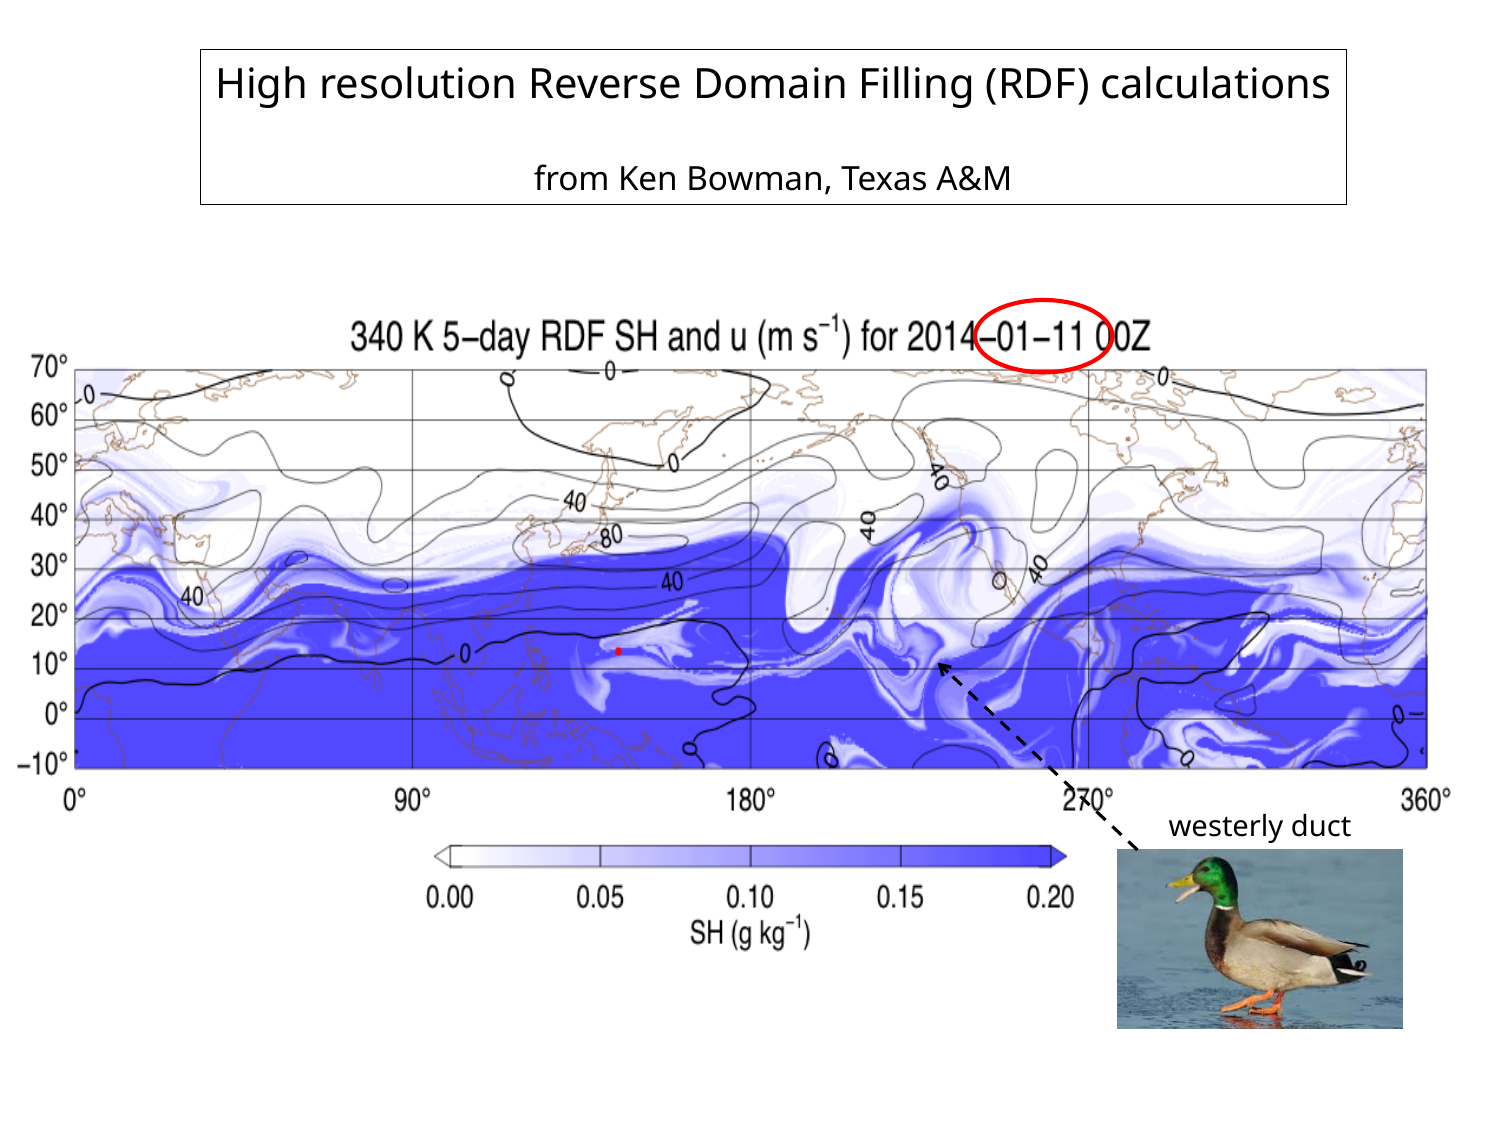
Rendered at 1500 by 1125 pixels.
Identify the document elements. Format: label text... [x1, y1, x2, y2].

text_box High resolution Reverse Domain Filling (RDF) calculations from Ken Bowman, Texas A&M [200, 49, 1347, 205]
picture [0, 274, 1500, 1029]
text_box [937, 662, 1138, 851]
